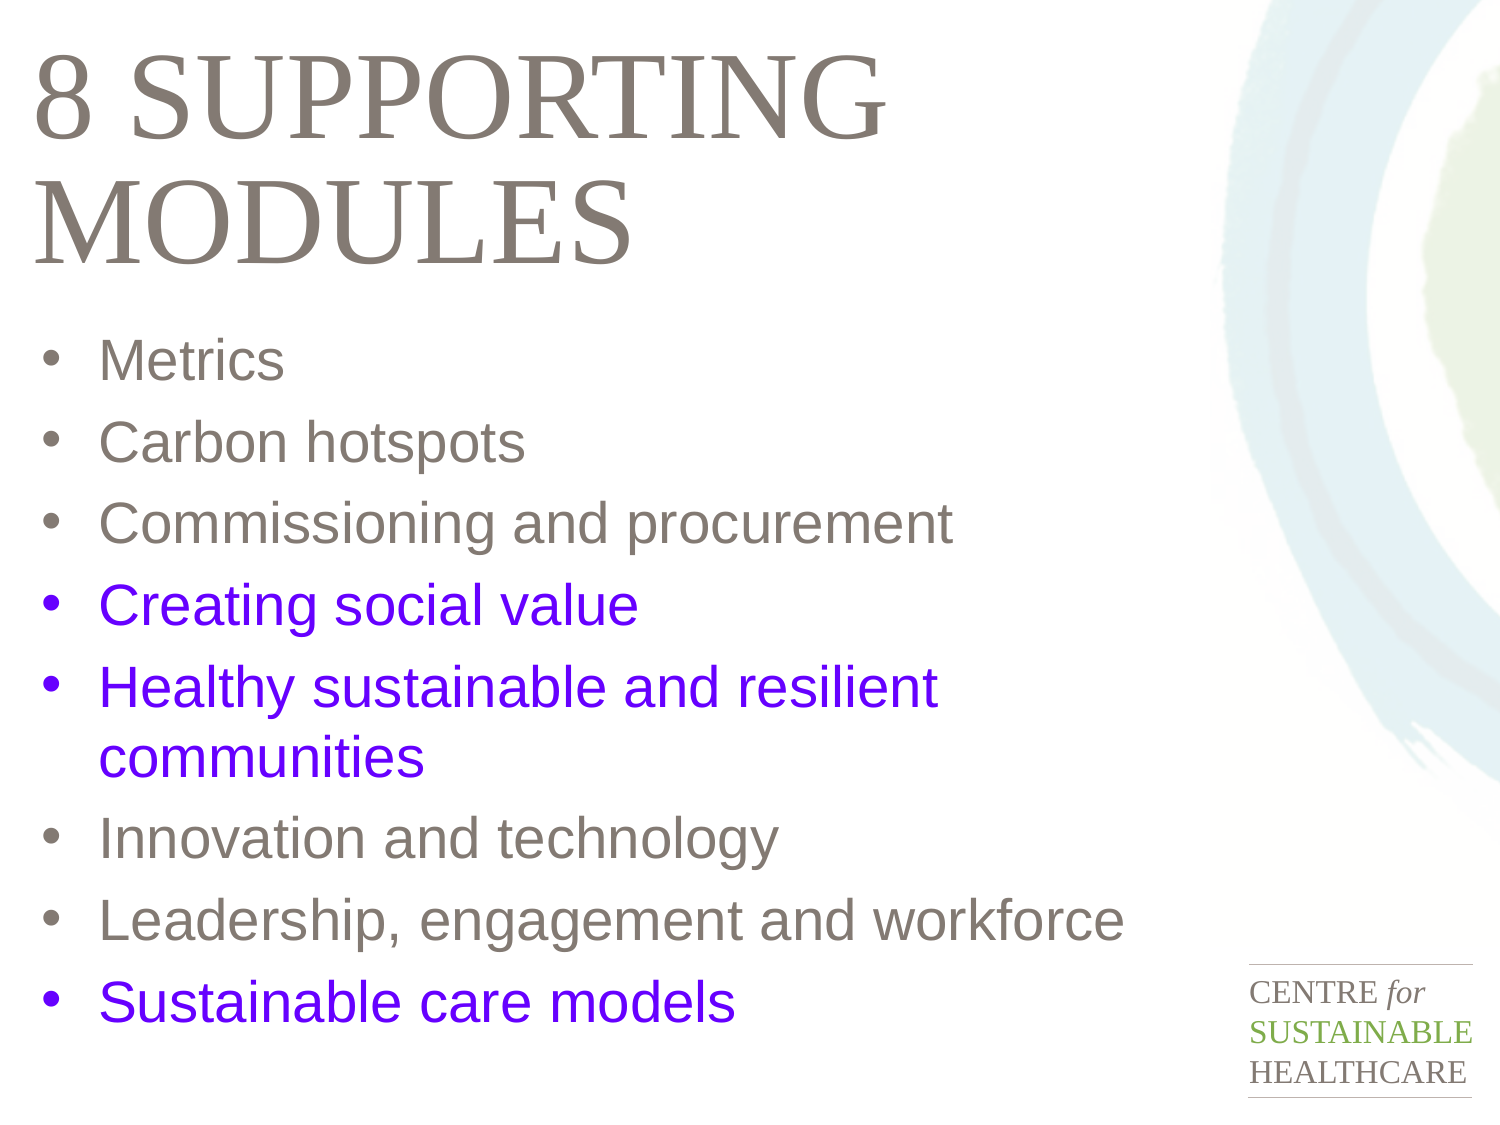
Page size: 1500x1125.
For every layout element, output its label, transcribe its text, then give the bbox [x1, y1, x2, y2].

title 8 supporting modules [17, 30, 1425, 277]
list Metrics Carbon hotspots Commissioning and procurement Creating social value Healthy sustainable and resilient communities Innovation and technology Leadership, engagement and workforce Sustainable care models [26, 314, 1211, 1094]
